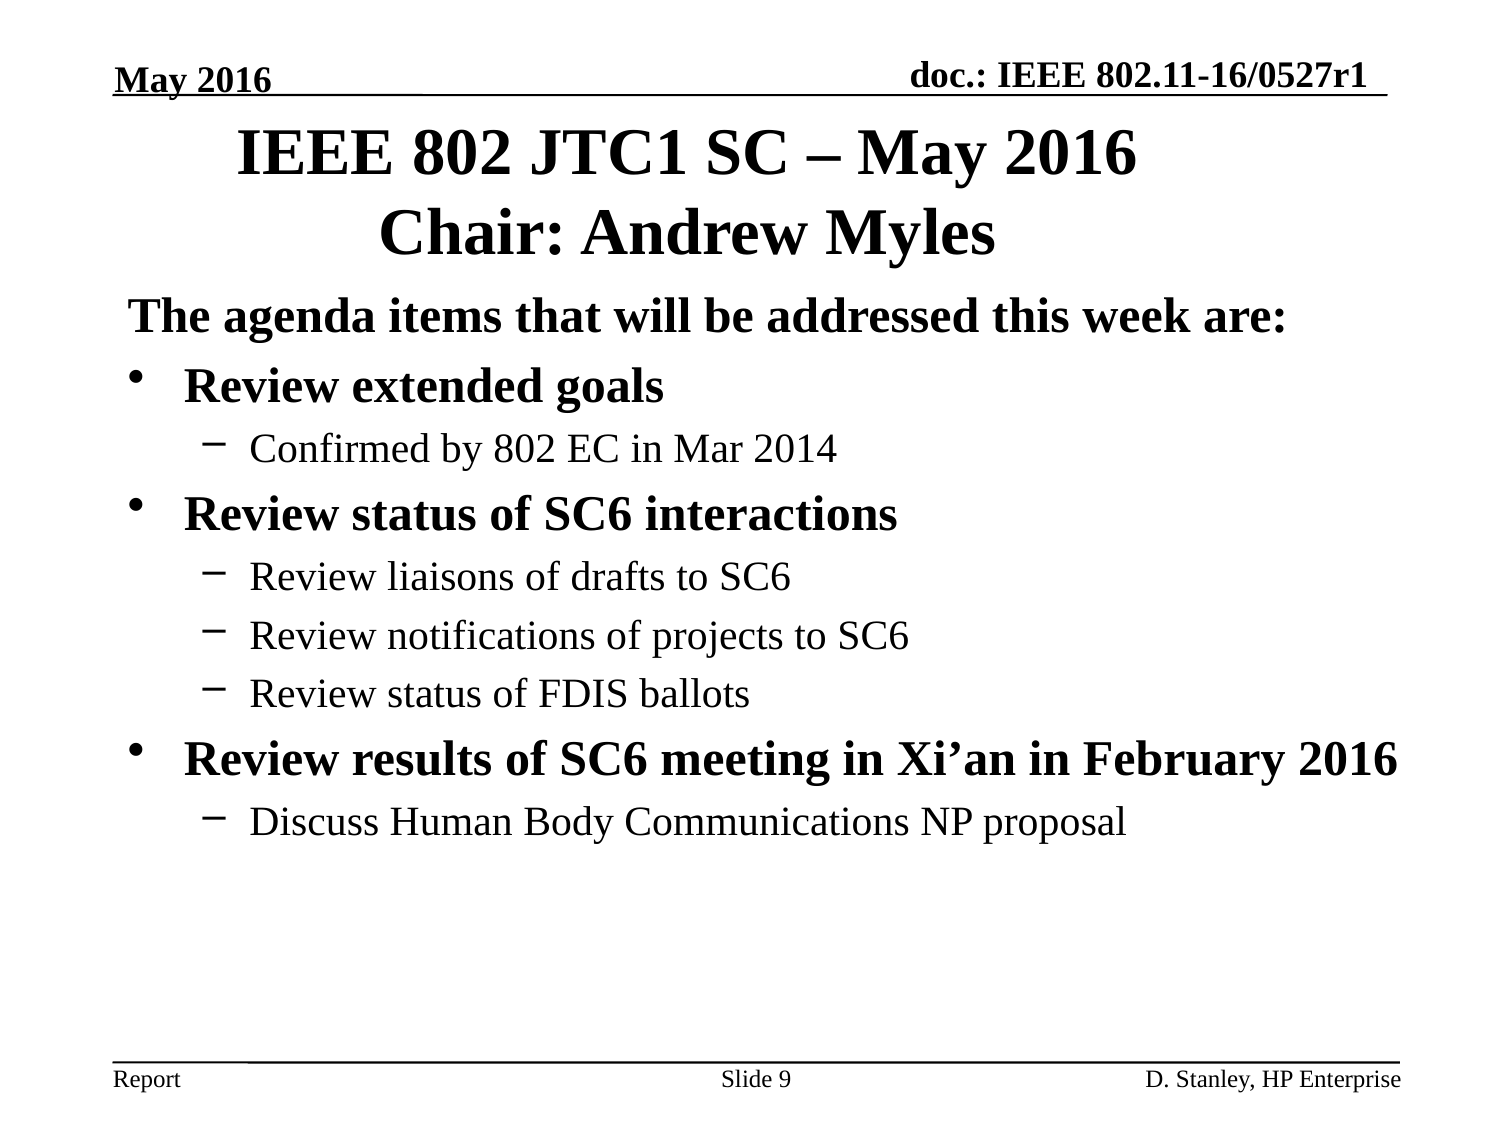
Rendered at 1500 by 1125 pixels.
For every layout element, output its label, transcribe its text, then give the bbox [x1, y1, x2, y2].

title IEEE 802 JTC1 SC – May 2016 Chair: Andrew Myles [50, 99, 1325, 275]
list The agenda items that will be addressed this week are: Review extended goals Confirmed by 802 EC in Mar 2014 Review status of SC6 interactions Review liaisons of drafts to SC6 Review notifications of projects to SC6 Review status of FDIS ballots Review results of SC6 meeting in Xi’an in February 2016 Discuss Human Body Communications NP proposal [112, 275, 1463, 1063]
footer D. Stanley, HP Enterprise [1034, 1063, 1402, 1093]
slide_number Slide 9 [720, 1063, 792, 1093]
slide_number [114, 54, 274, 99]
